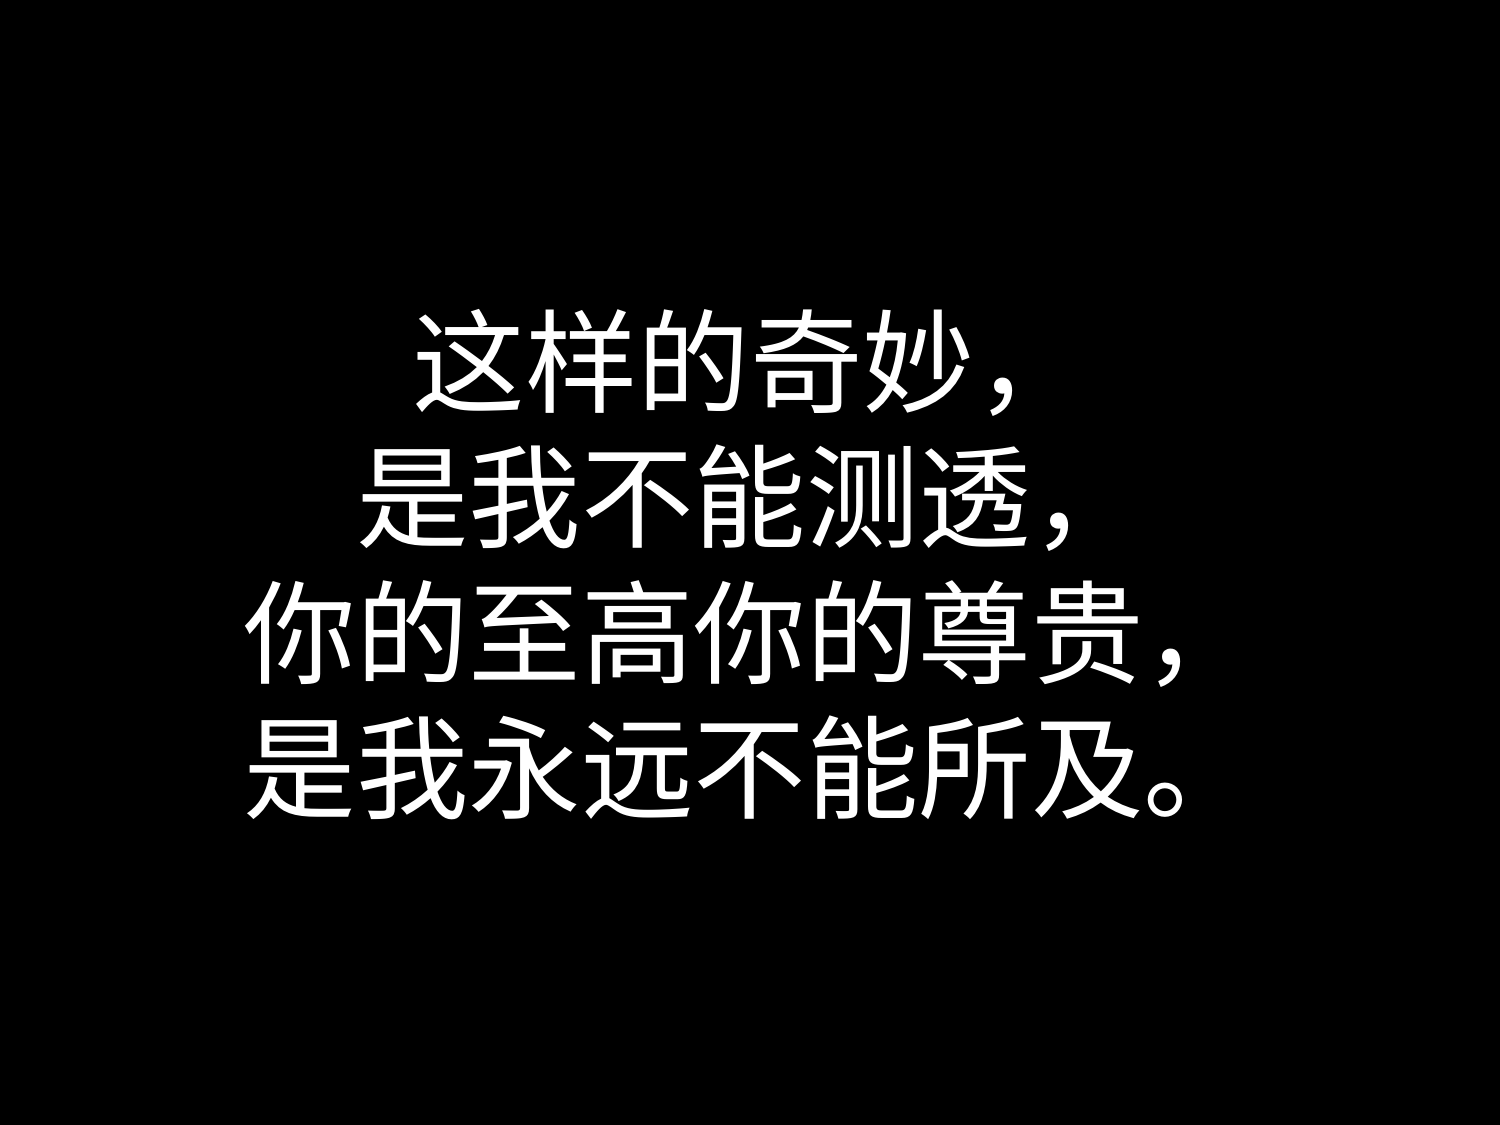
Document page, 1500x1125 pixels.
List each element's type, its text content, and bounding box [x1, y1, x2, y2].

title 这样的奇妙， 是我不能测透， 你的至高你的尊贵， 是我永远不能所及。 [0, 0, 1500, 1125]
